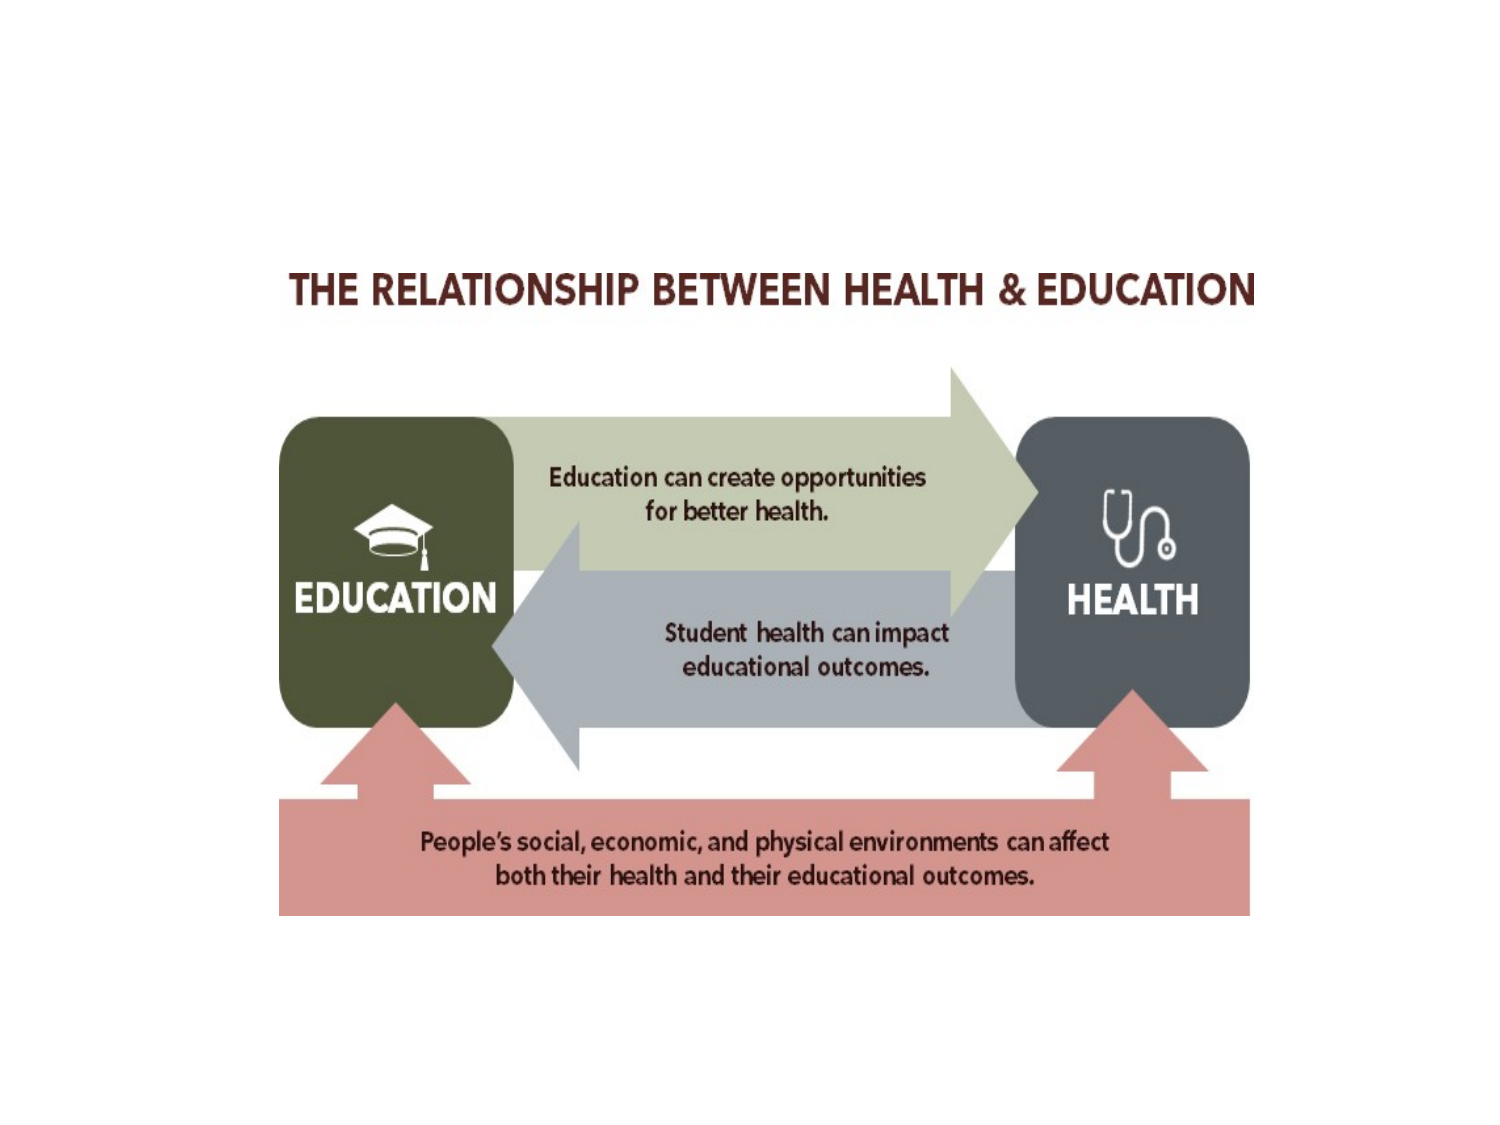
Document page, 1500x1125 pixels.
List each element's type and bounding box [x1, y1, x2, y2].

picture [279, 272, 1254, 916]
